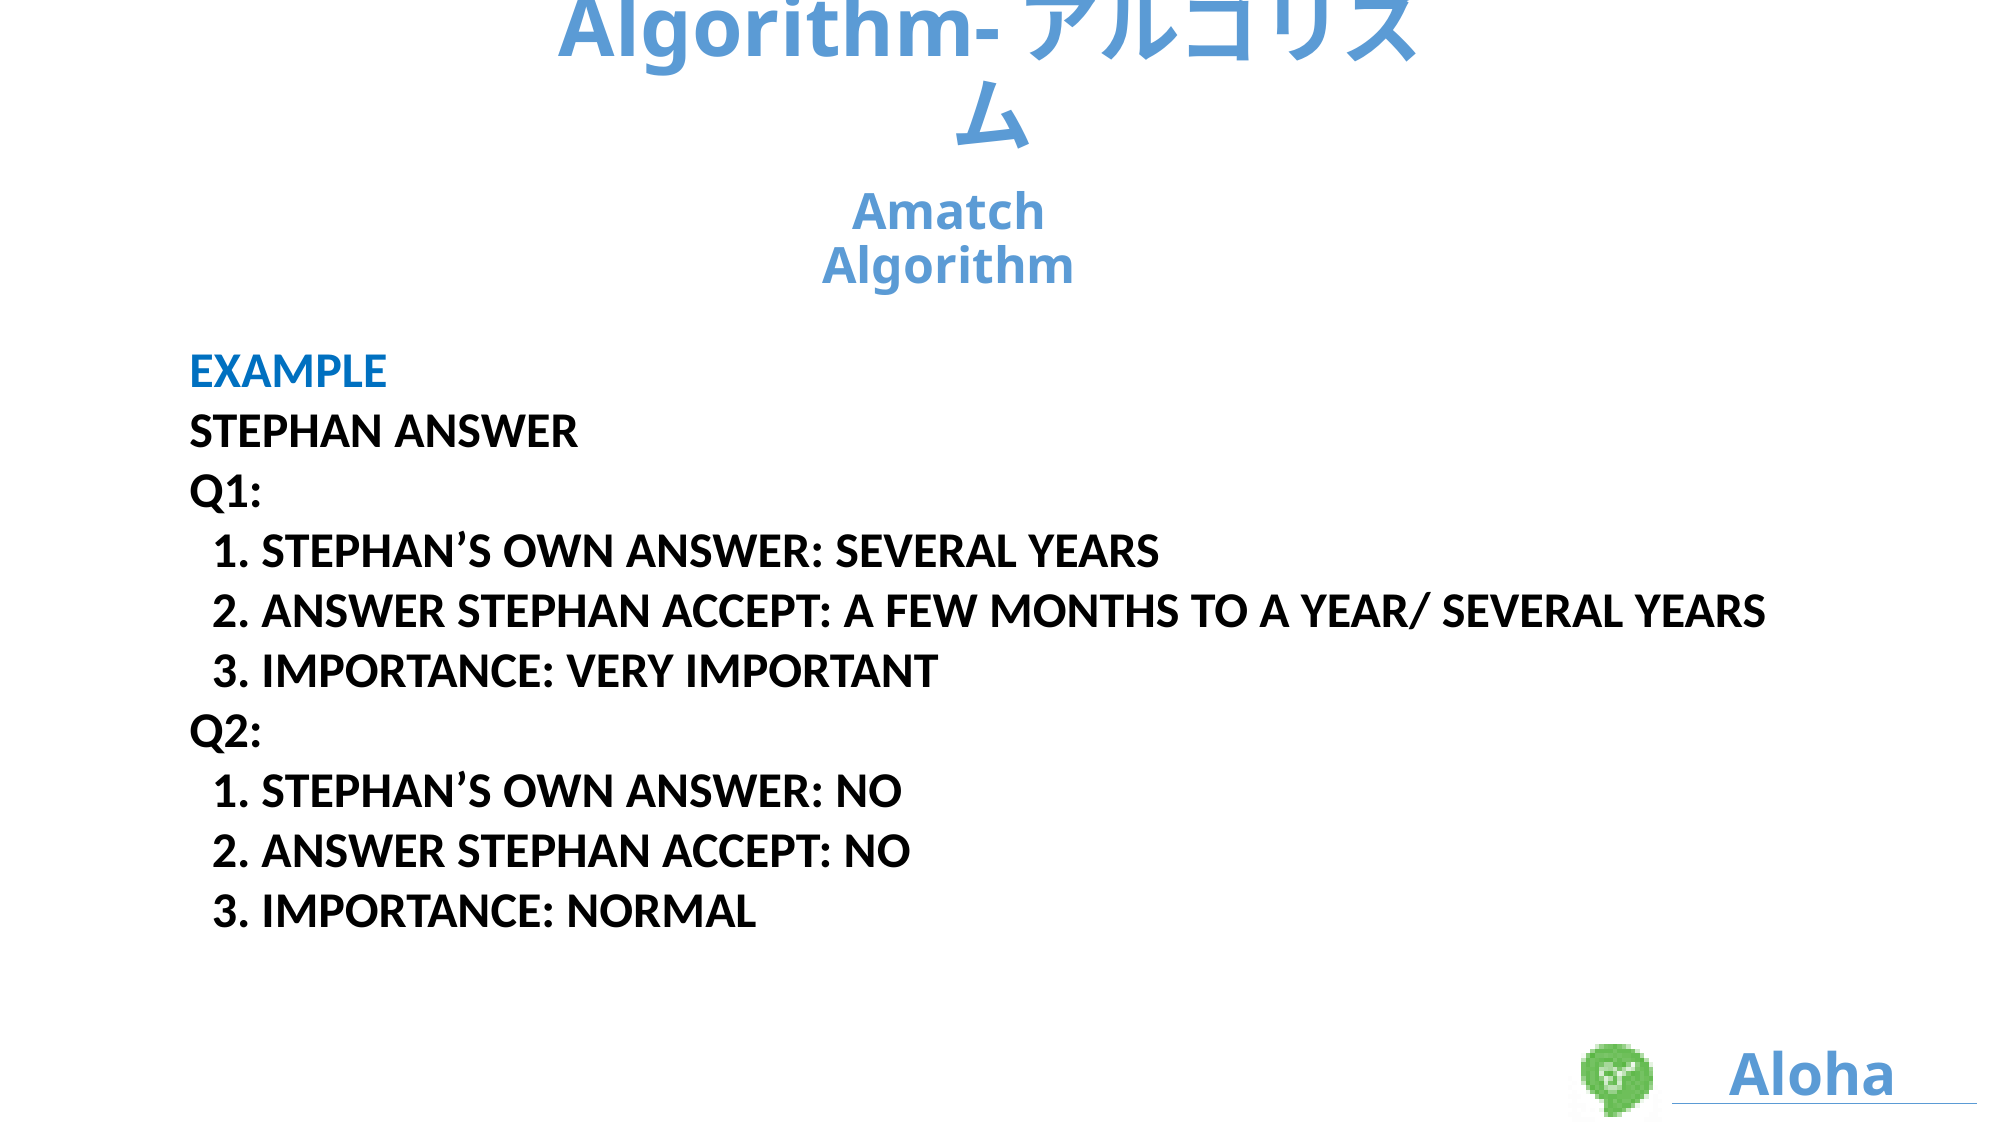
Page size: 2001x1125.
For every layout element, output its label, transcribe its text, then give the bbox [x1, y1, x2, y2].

text_box Example Stephan answer Q1: 1. Stephan’s own answer: Several years 2. Answer Stephan accept: A few months to a year/ Several years 3. Importance: Very important Q2: 1. Stephan’s own answer: No 2. Answer Stephan accept: No 3. Importance: Normal [174, 330, 1800, 1066]
text_box Amatch Algorithm [743, 171, 1155, 309]
picture [1559, 1031, 1672, 1122]
text_box Aloha [1609, 1008, 2000, 1125]
title Algorithm-アルゴリズム [517, 0, 1467, 172]
